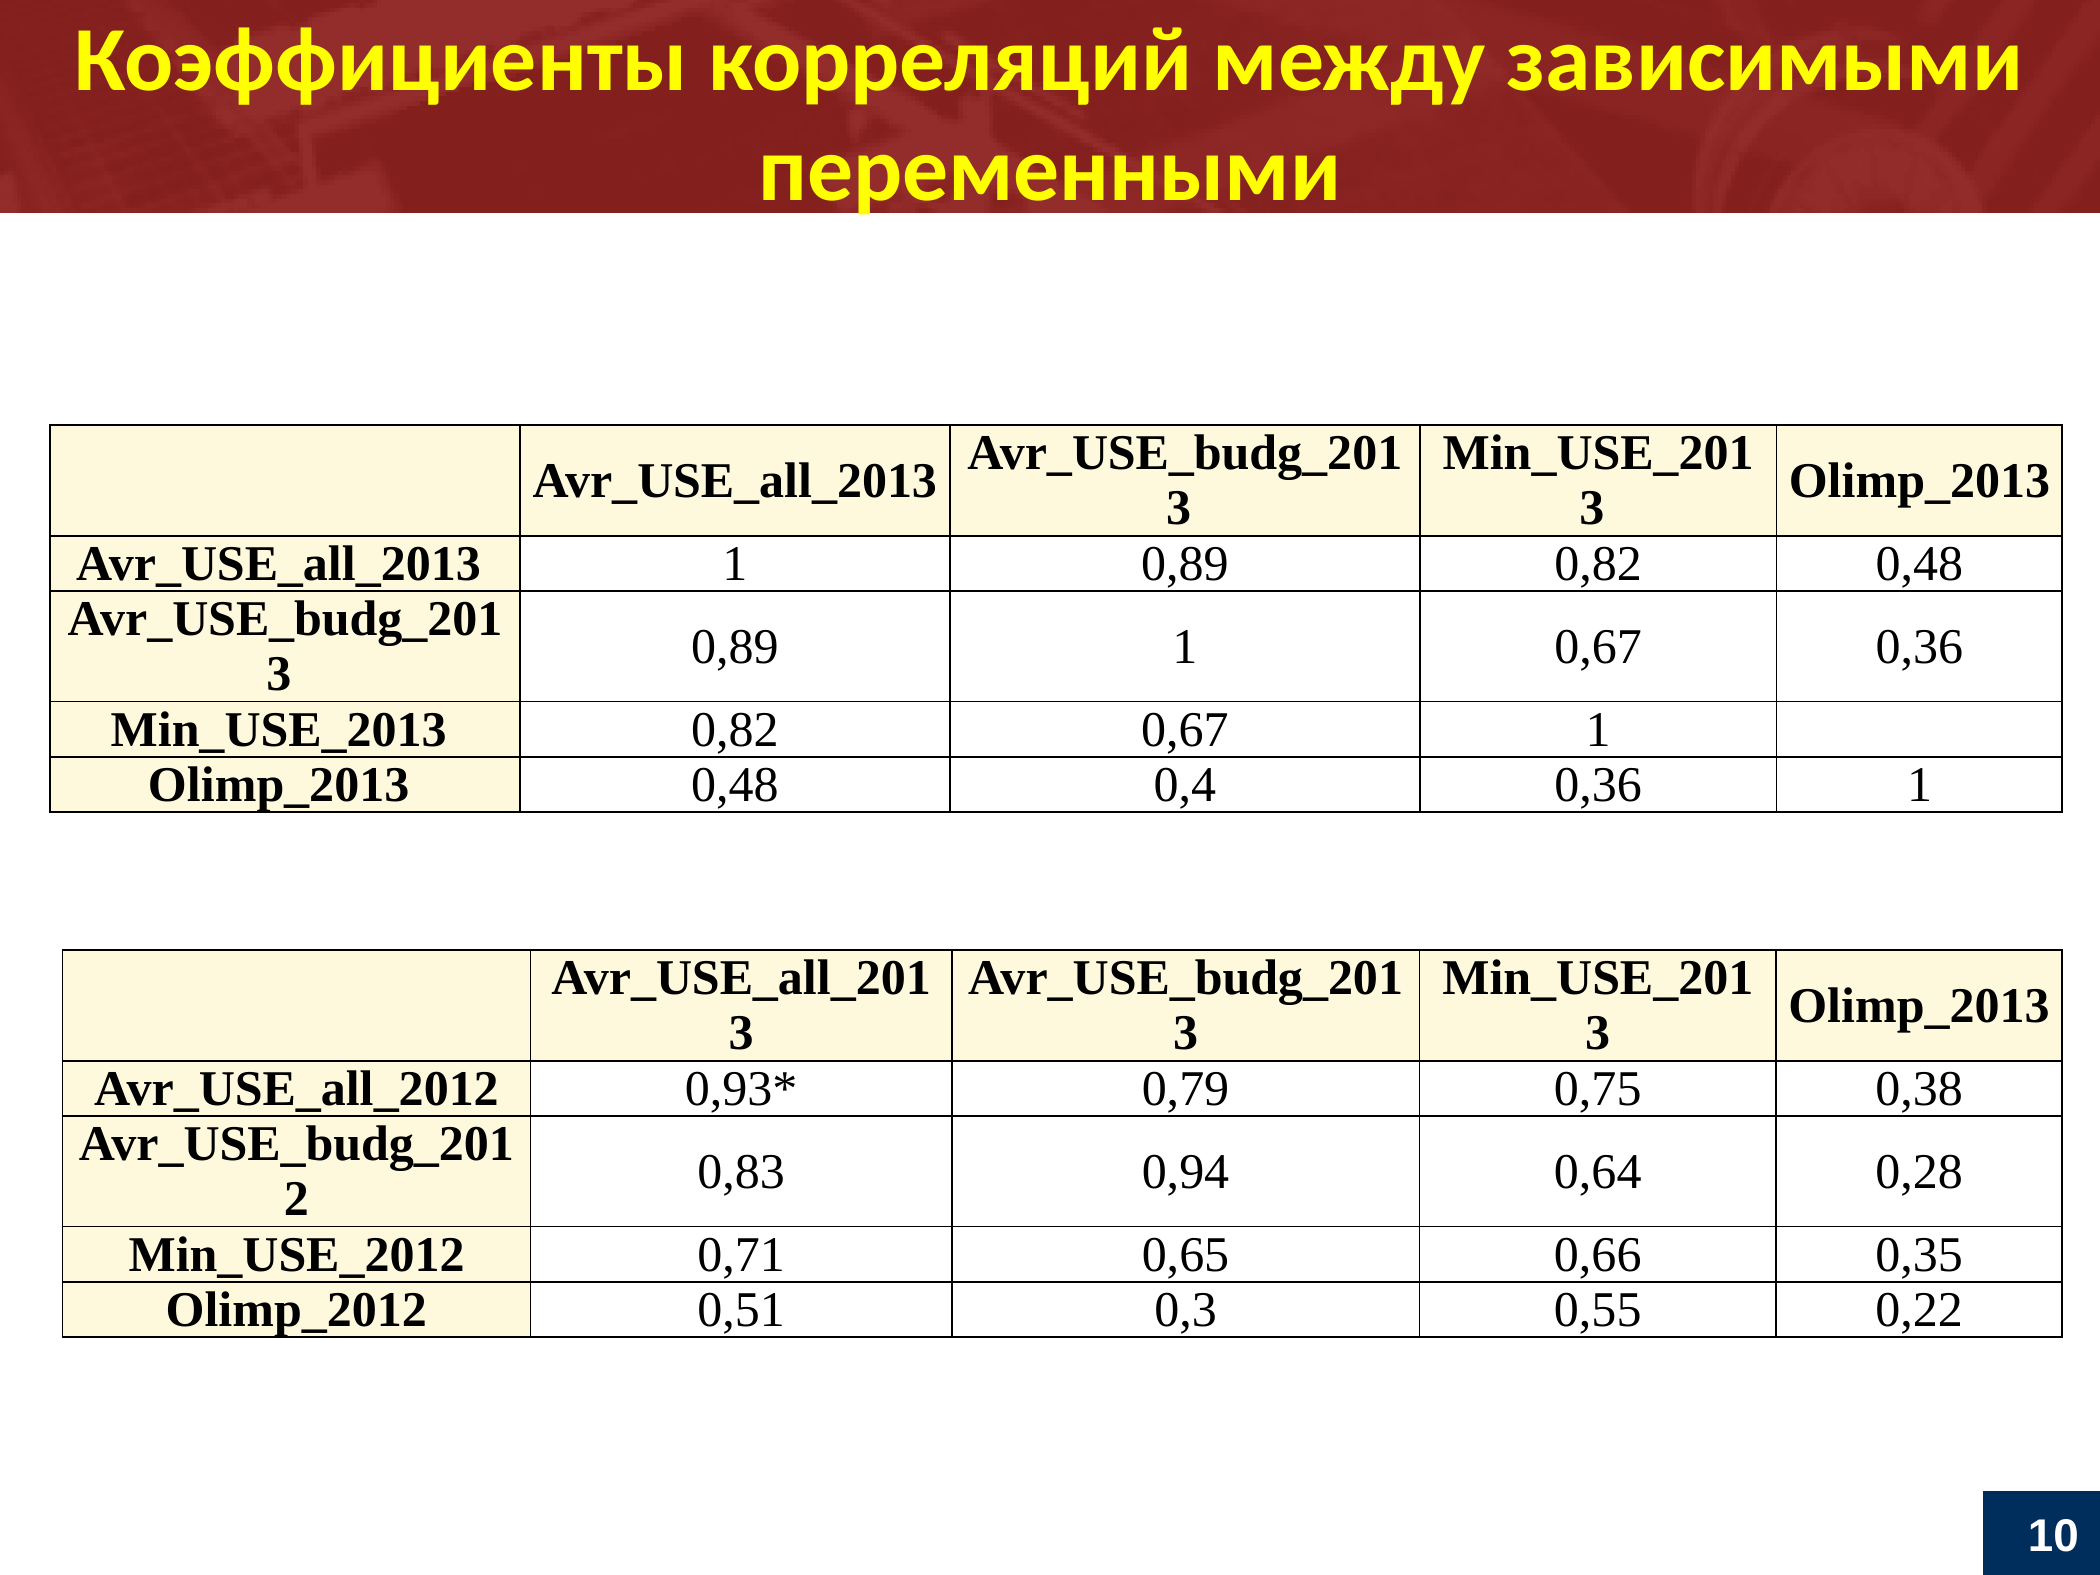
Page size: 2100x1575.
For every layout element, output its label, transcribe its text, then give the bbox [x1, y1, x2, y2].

table_cell 0,75 [1420, 1062, 1775, 1115]
table_cell 0,83 [531, 1117, 951, 1226]
table_cell 0,67 [951, 702, 1419, 756]
table_cell 0,89 [951, 537, 1419, 590]
table_header Olimp_2013 [1777, 426, 2061, 535]
table_header Min_USE_2013 [1420, 951, 1775, 1060]
table_cell 1 [1777, 758, 2061, 811]
table_header Avr_USE_budg_2013 [951, 426, 1419, 535]
table_cell 0,22 [1777, 1283, 2061, 1336]
table_header [51, 426, 519, 535]
table_cell 0,48 [521, 758, 949, 811]
table_cell Avr_USE_all_2013 [51, 537, 519, 590]
table_cell 0,64 [1420, 1117, 1775, 1226]
table_cell 0,55 [1420, 1283, 1775, 1336]
table_cell Min_USE_2012 [63, 1227, 530, 1281]
table_cell 0,66 [1420, 1227, 1775, 1281]
table_cell Olimp_2013 [51, 758, 519, 811]
table_cell 0,93* [531, 1062, 951, 1115]
table_header Avr_USE_all_2013 [521, 426, 949, 535]
table_header Avr_USE_budg_2013 [953, 951, 1419, 1060]
table_header [63, 951, 530, 1060]
table_cell Min_USE_2013 [51, 702, 519, 756]
table_cell 1 [521, 537, 949, 590]
table_cell [1777, 702, 2061, 756]
table_cell 1 [1421, 702, 1776, 756]
table_cell Avr_USE_all_2012 [63, 1062, 530, 1115]
table_cell 0,28 [1777, 1117, 2061, 1226]
table_cell 0,38 [1777, 1062, 2061, 1115]
table_cell Avr_USE_budg_2013 [51, 592, 519, 701]
table_cell 0,89 [521, 592, 949, 701]
table_cell 0,94 [953, 1117, 1419, 1226]
table_cell 0,4 [951, 758, 1419, 811]
table_header Avr_USE_all_2013 [531, 951, 951, 1060]
table_cell 0,67 [1421, 592, 1776, 701]
table_cell 0,3 [953, 1283, 1419, 1336]
text_box 10 [1983, 1491, 2100, 1575]
table_cell 0,36 [1421, 758, 1776, 811]
table_cell 0,48 [1777, 537, 2061, 590]
table_cell 0,82 [521, 702, 949, 756]
table_cell 0,65 [953, 1227, 1419, 1281]
table_cell 0,82 [1421, 537, 1776, 590]
table_cell 0,79 [953, 1062, 1419, 1115]
table_cell 0,36 [1777, 592, 2061, 701]
table_cell Avr_USE_budg_2012 [63, 1117, 530, 1226]
table_header Olimp_2013 [1777, 951, 2061, 1060]
table_cell 1 [951, 592, 1419, 701]
table_cell 0,51 [531, 1283, 951, 1336]
table_cell 0,71 [531, 1227, 951, 1281]
table_cell Olimp_2012 [63, 1283, 530, 1336]
table_cell 0,35 [1777, 1227, 2061, 1281]
table_header Min_USE_2013 [1421, 426, 1776, 535]
picture [0, 0, 2100, 213]
